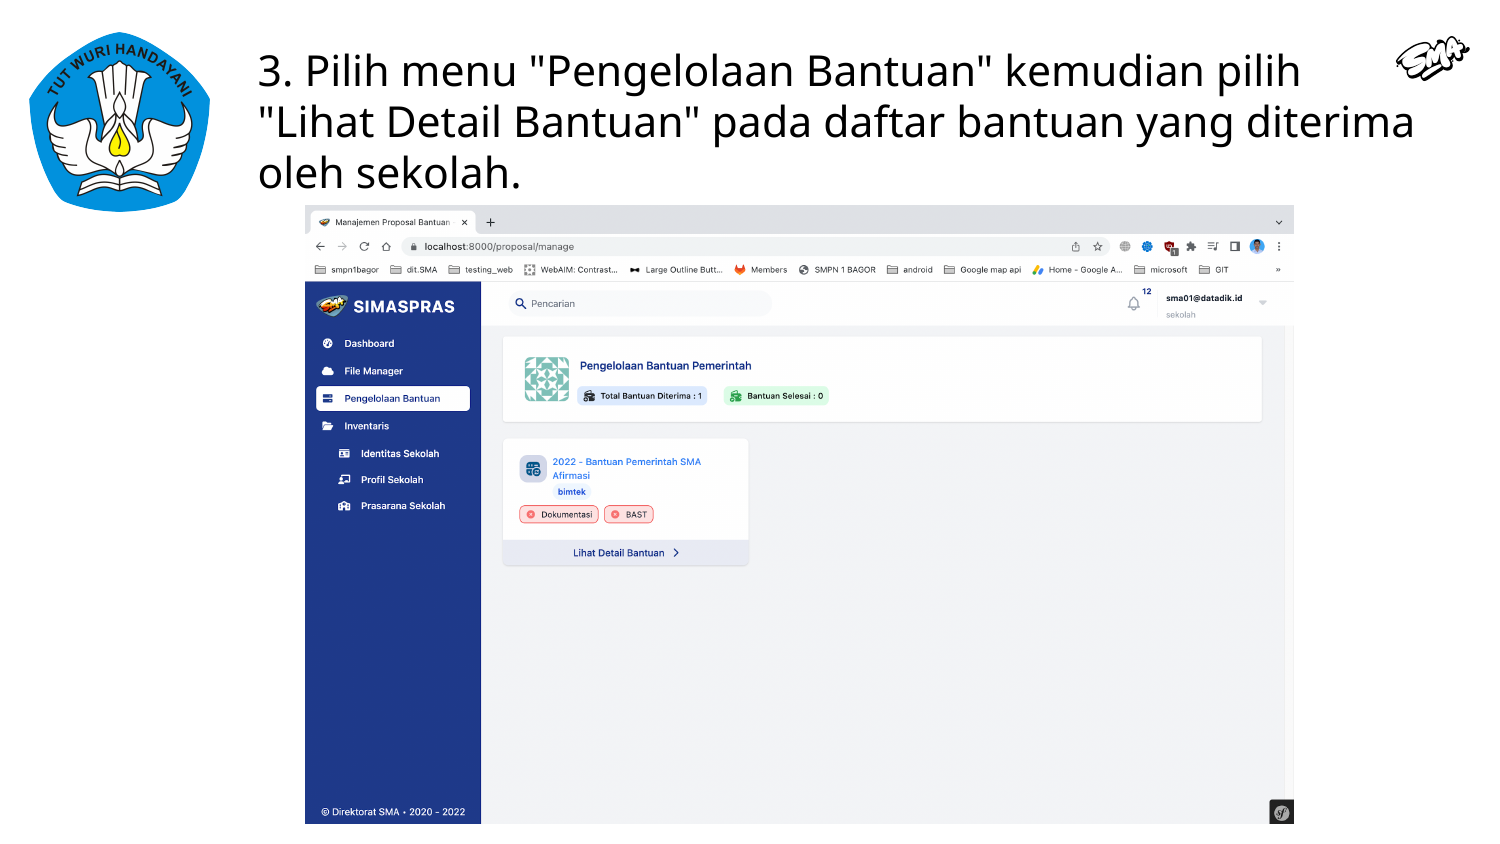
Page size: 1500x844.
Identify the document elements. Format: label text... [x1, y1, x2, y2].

picture [29, 113, 102, 212]
picture [127, 32, 210, 96]
picture [29, 32, 113, 96]
picture [305, 205, 1294, 824]
picture [1385, 14, 1485, 115]
picture [48, 61, 192, 195]
text_box 3. Pilih menu "Pengelolaan Bantuan" kemudian pilih "Lihat Detail Bantuan" pada daftar bantuan yang diterima oleh sekolah. [242, 28, 1436, 212]
picture [137, 116, 210, 212]
